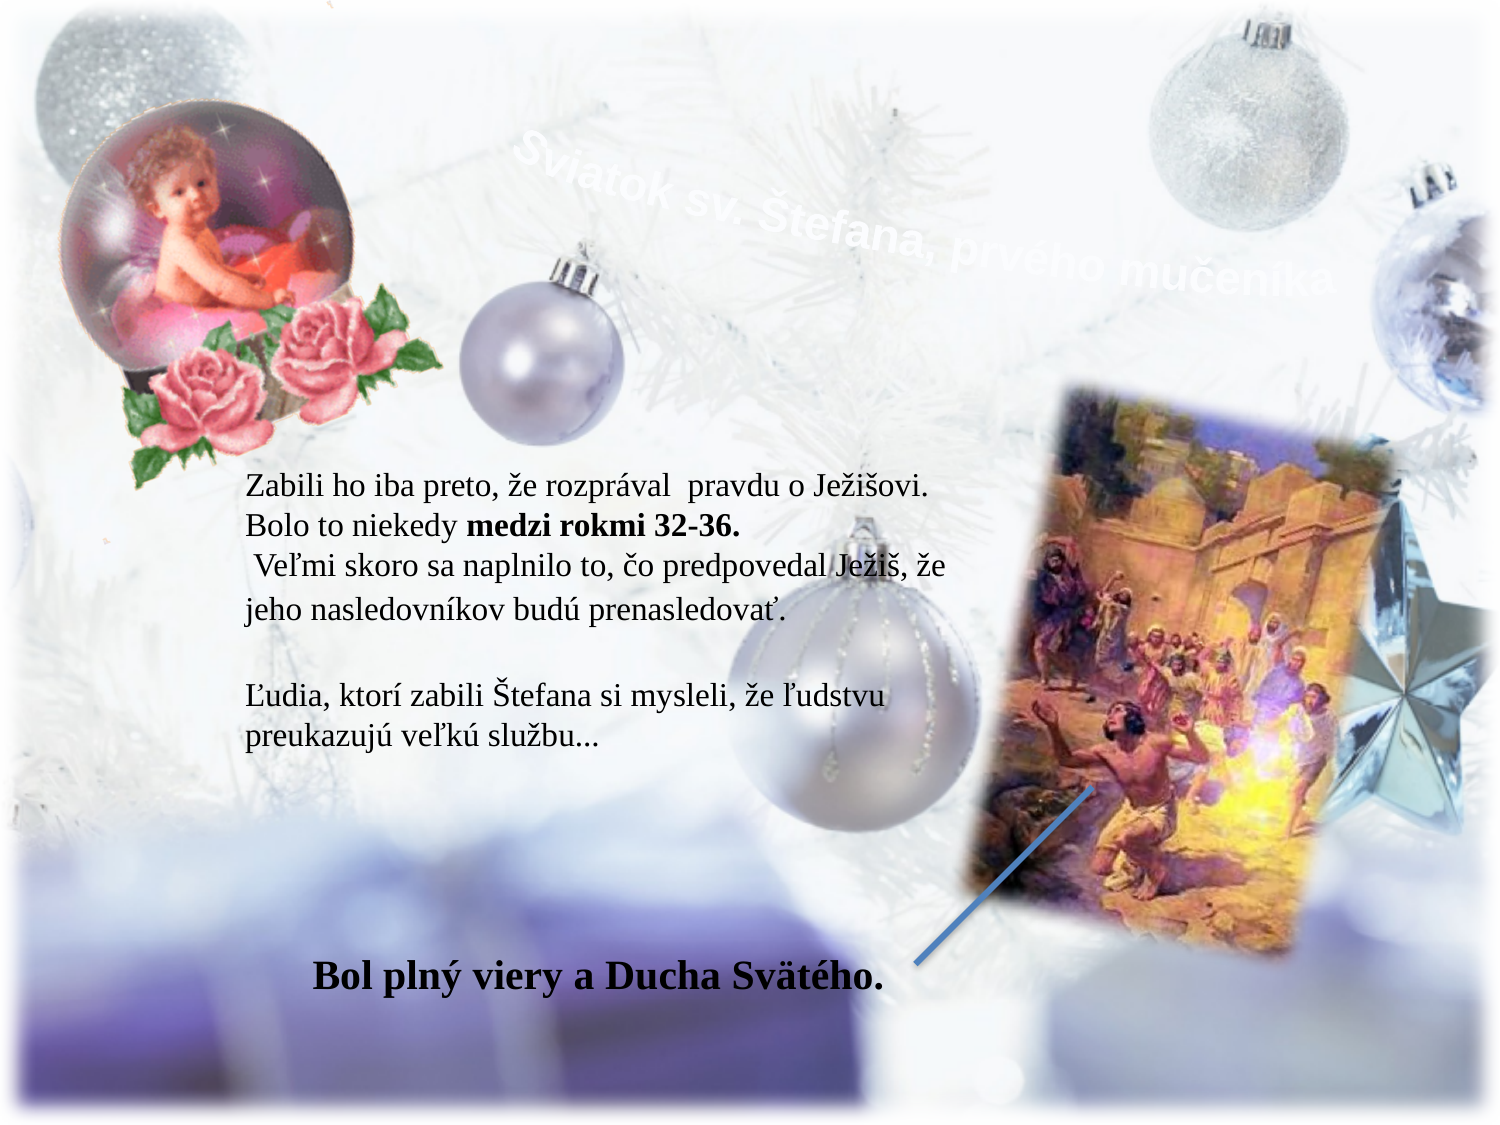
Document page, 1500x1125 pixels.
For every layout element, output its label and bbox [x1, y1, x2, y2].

picture [0, 0, 1500, 1125]
text_box [915, 786, 1093, 965]
